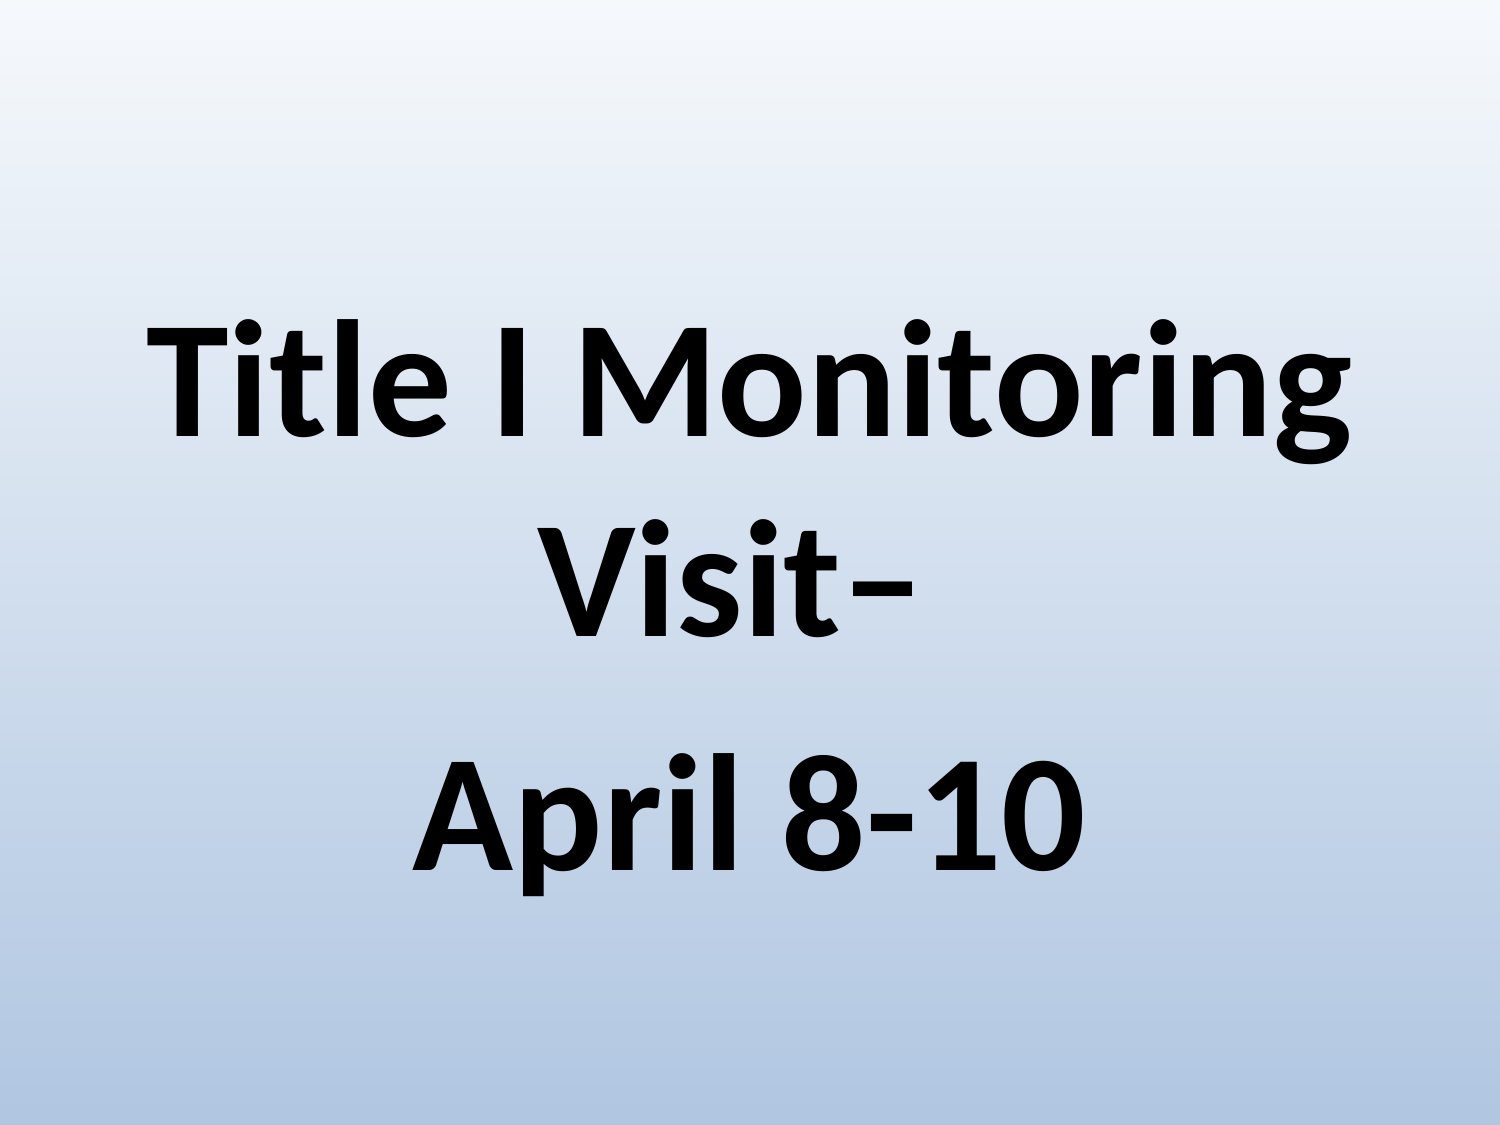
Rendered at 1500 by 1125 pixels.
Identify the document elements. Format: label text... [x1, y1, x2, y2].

list Title I Monitoring Visit– April 8-10 [75, 262, 1425, 1005]
